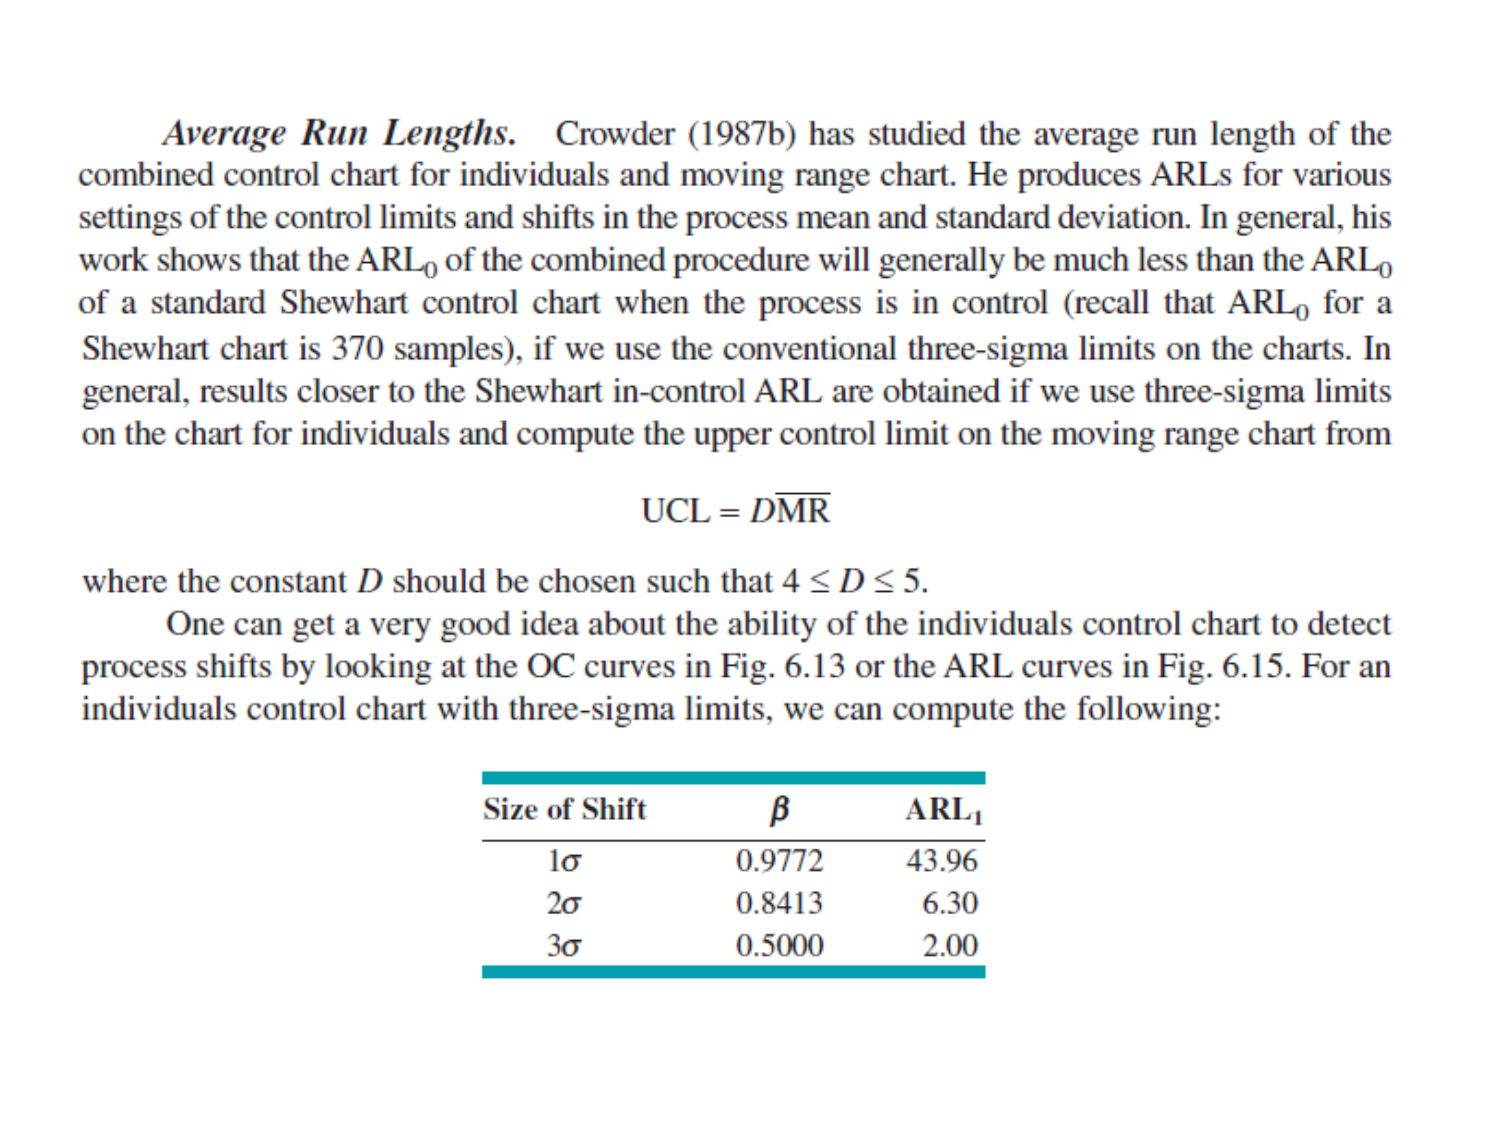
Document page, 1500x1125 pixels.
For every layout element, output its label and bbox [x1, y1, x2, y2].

picture [74, 112, 1399, 988]
